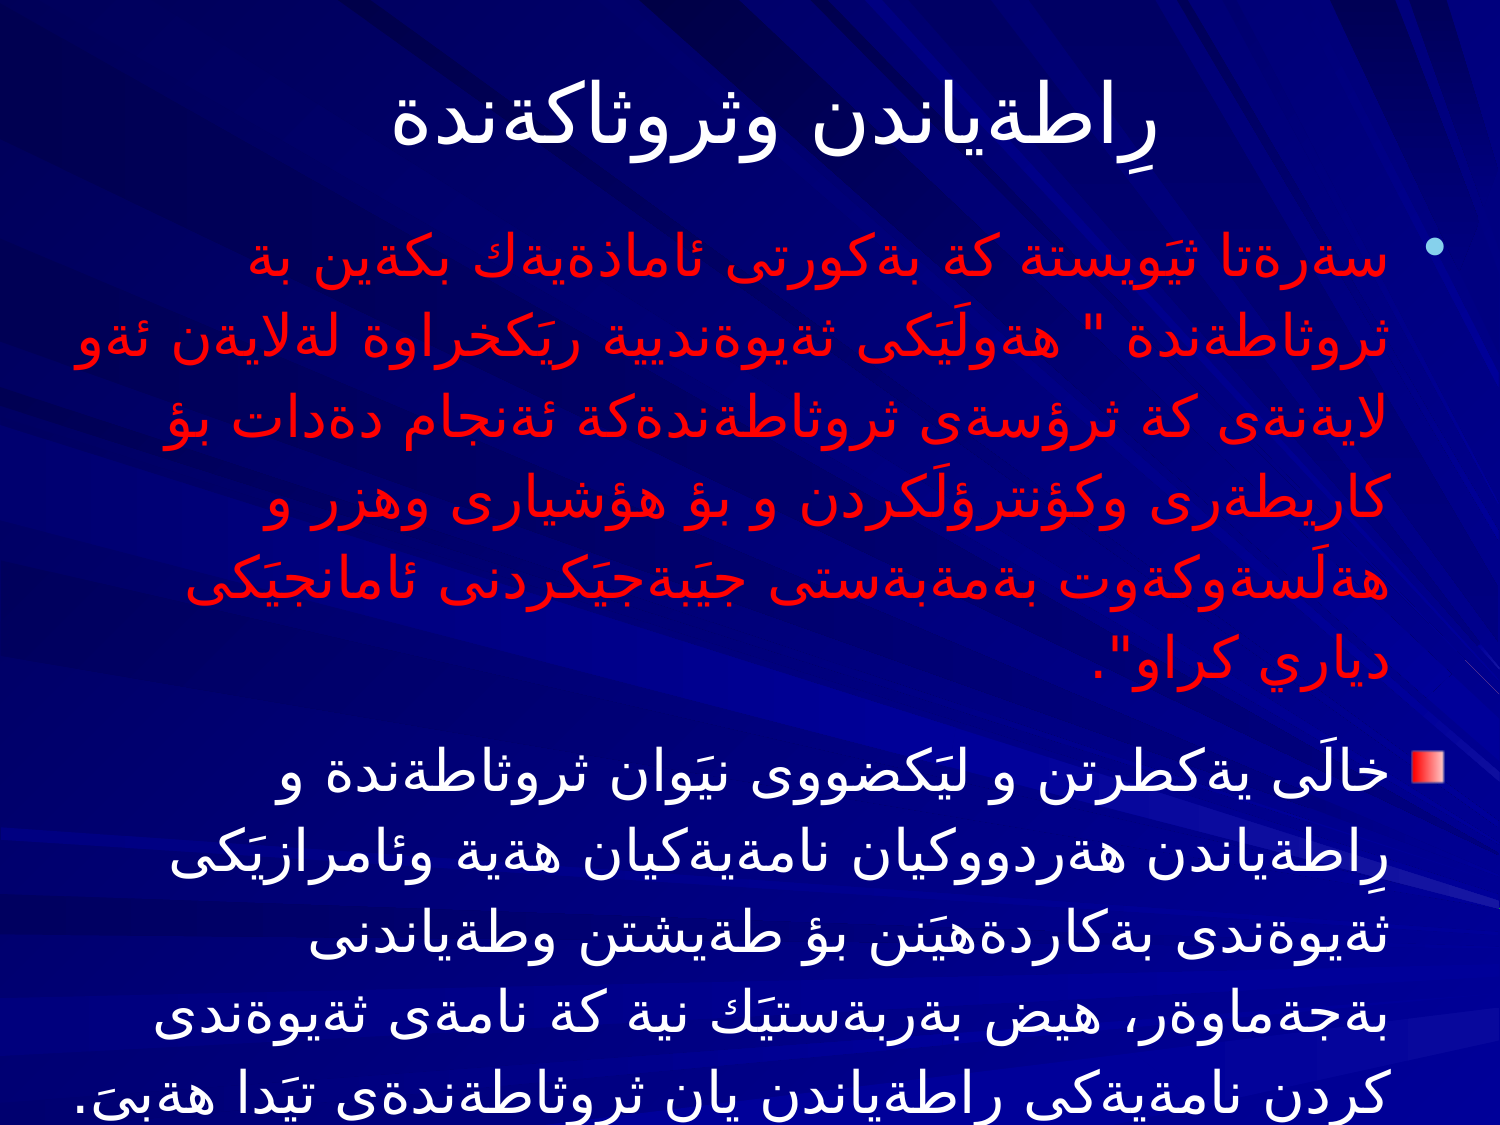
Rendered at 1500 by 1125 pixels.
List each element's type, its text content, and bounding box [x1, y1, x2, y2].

picture [1410, 749, 1448, 787]
list سةرةتا ثيَويستة كة بةكورتى ئاماذةيةك بكةين بة ثروثاطةندة " هةولَيَكى ثةيوةنديية ريَكخراوة لةلايةن ئةو لايةنةى كة ثرؤسةى ثروثاطةندةكة ئةنجام دةدات بؤ كاريطةرى وكؤنترؤلَكردن و بؤ هؤشيارى وهزر و هةلَسةوكةوت بةمةبةستى جيَبةجيَكردنى ئامانجيَكى دياري كراو". خالَى يةكطرتن و ليَكضووى نيَوان ثروثاطةندة و رِاطةياندن هةردووكيان نامةيةكيان هةية وئامرازيَكى ثةيوةندى بةكاردةهيَنن بؤ طةيشتن وطةياندنى بةجةماوةر، هيض بةربةستيَك نية كة نامةى ثةيوةندى كردن نامةيةكى رِاطةياندن يان ثروثاطةندةى تيَدا هةبىَ. [37, 200, 1463, 1088]
title رِاطةياندن وثروثاكةندة [99, 45, 1425, 175]
